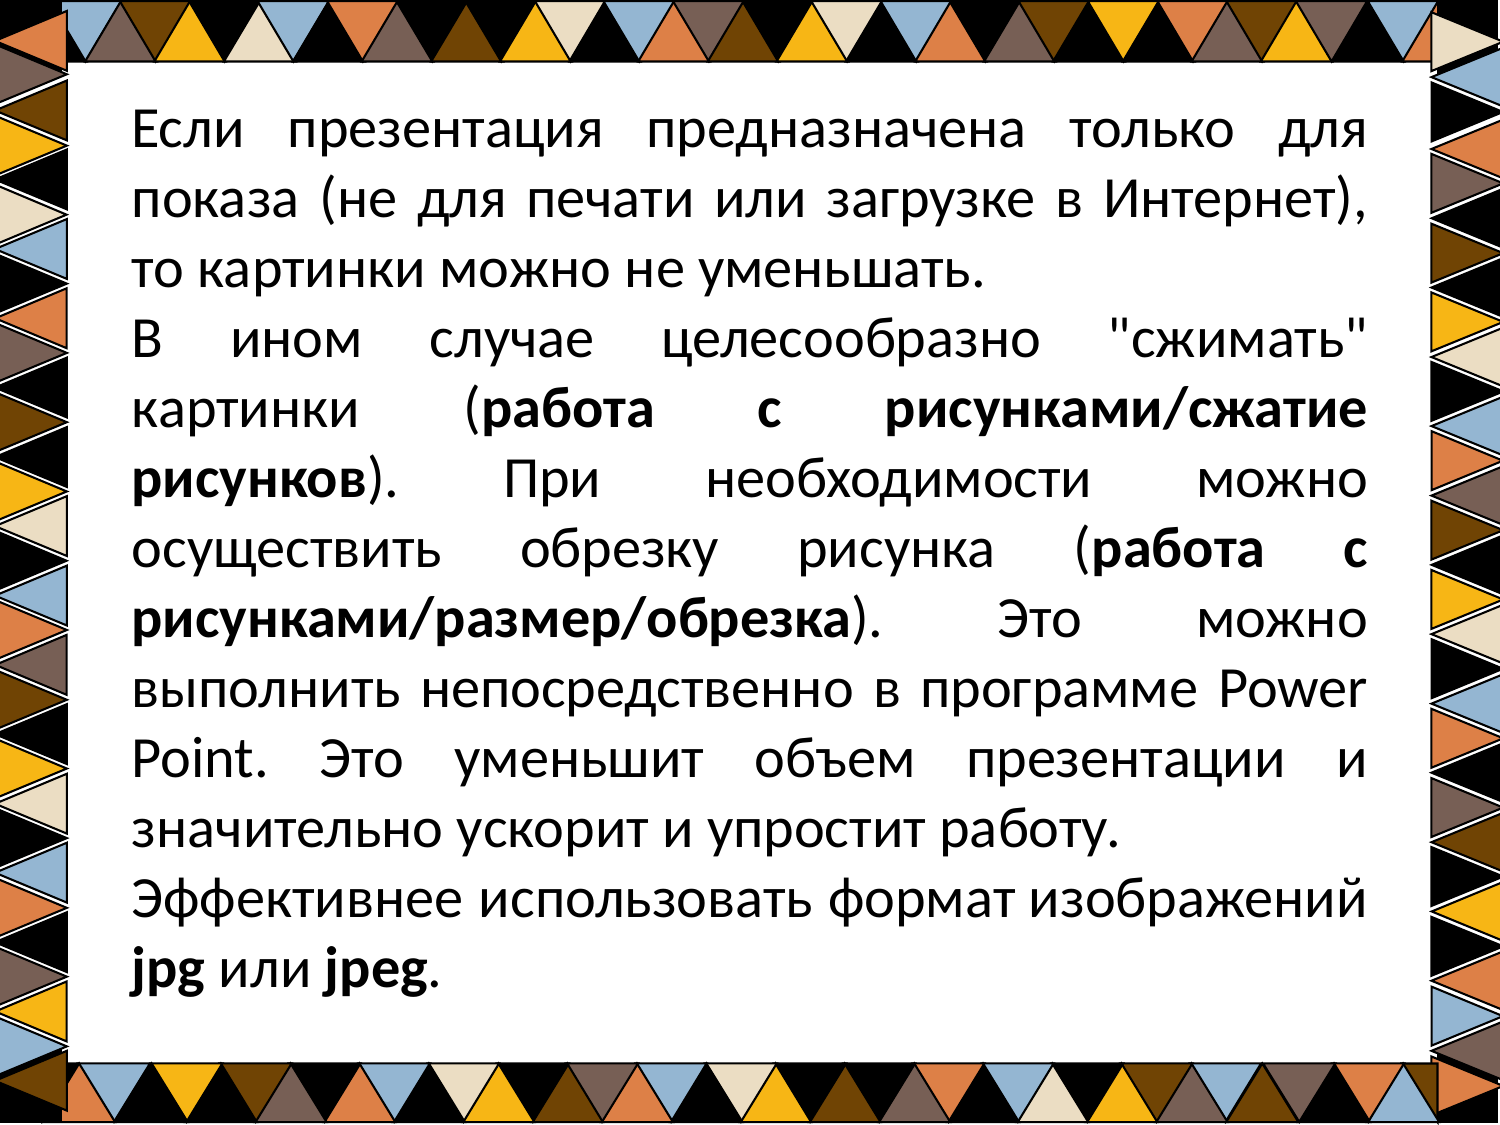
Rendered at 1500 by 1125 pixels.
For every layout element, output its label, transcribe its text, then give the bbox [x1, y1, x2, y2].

text_box Если презентация предназначена только для показа (не для печати или загрузке в Интернет), то картинки можно не уменьшать. В ином случае целесообразно "сжимать" картинки (работа с рисунками/сжатие рисунков). При необходимости можно осуществить обрезку рисунка (работа с рисунками/размер/обрезка). Это можно выполнить непосредственно в программе Power Point. Это уменьшит объем презентации и значительно ускорит и упростит работу. Эффективнее использовать формат изображений jpg или jpeg. [117, 82, 1383, 1007]
